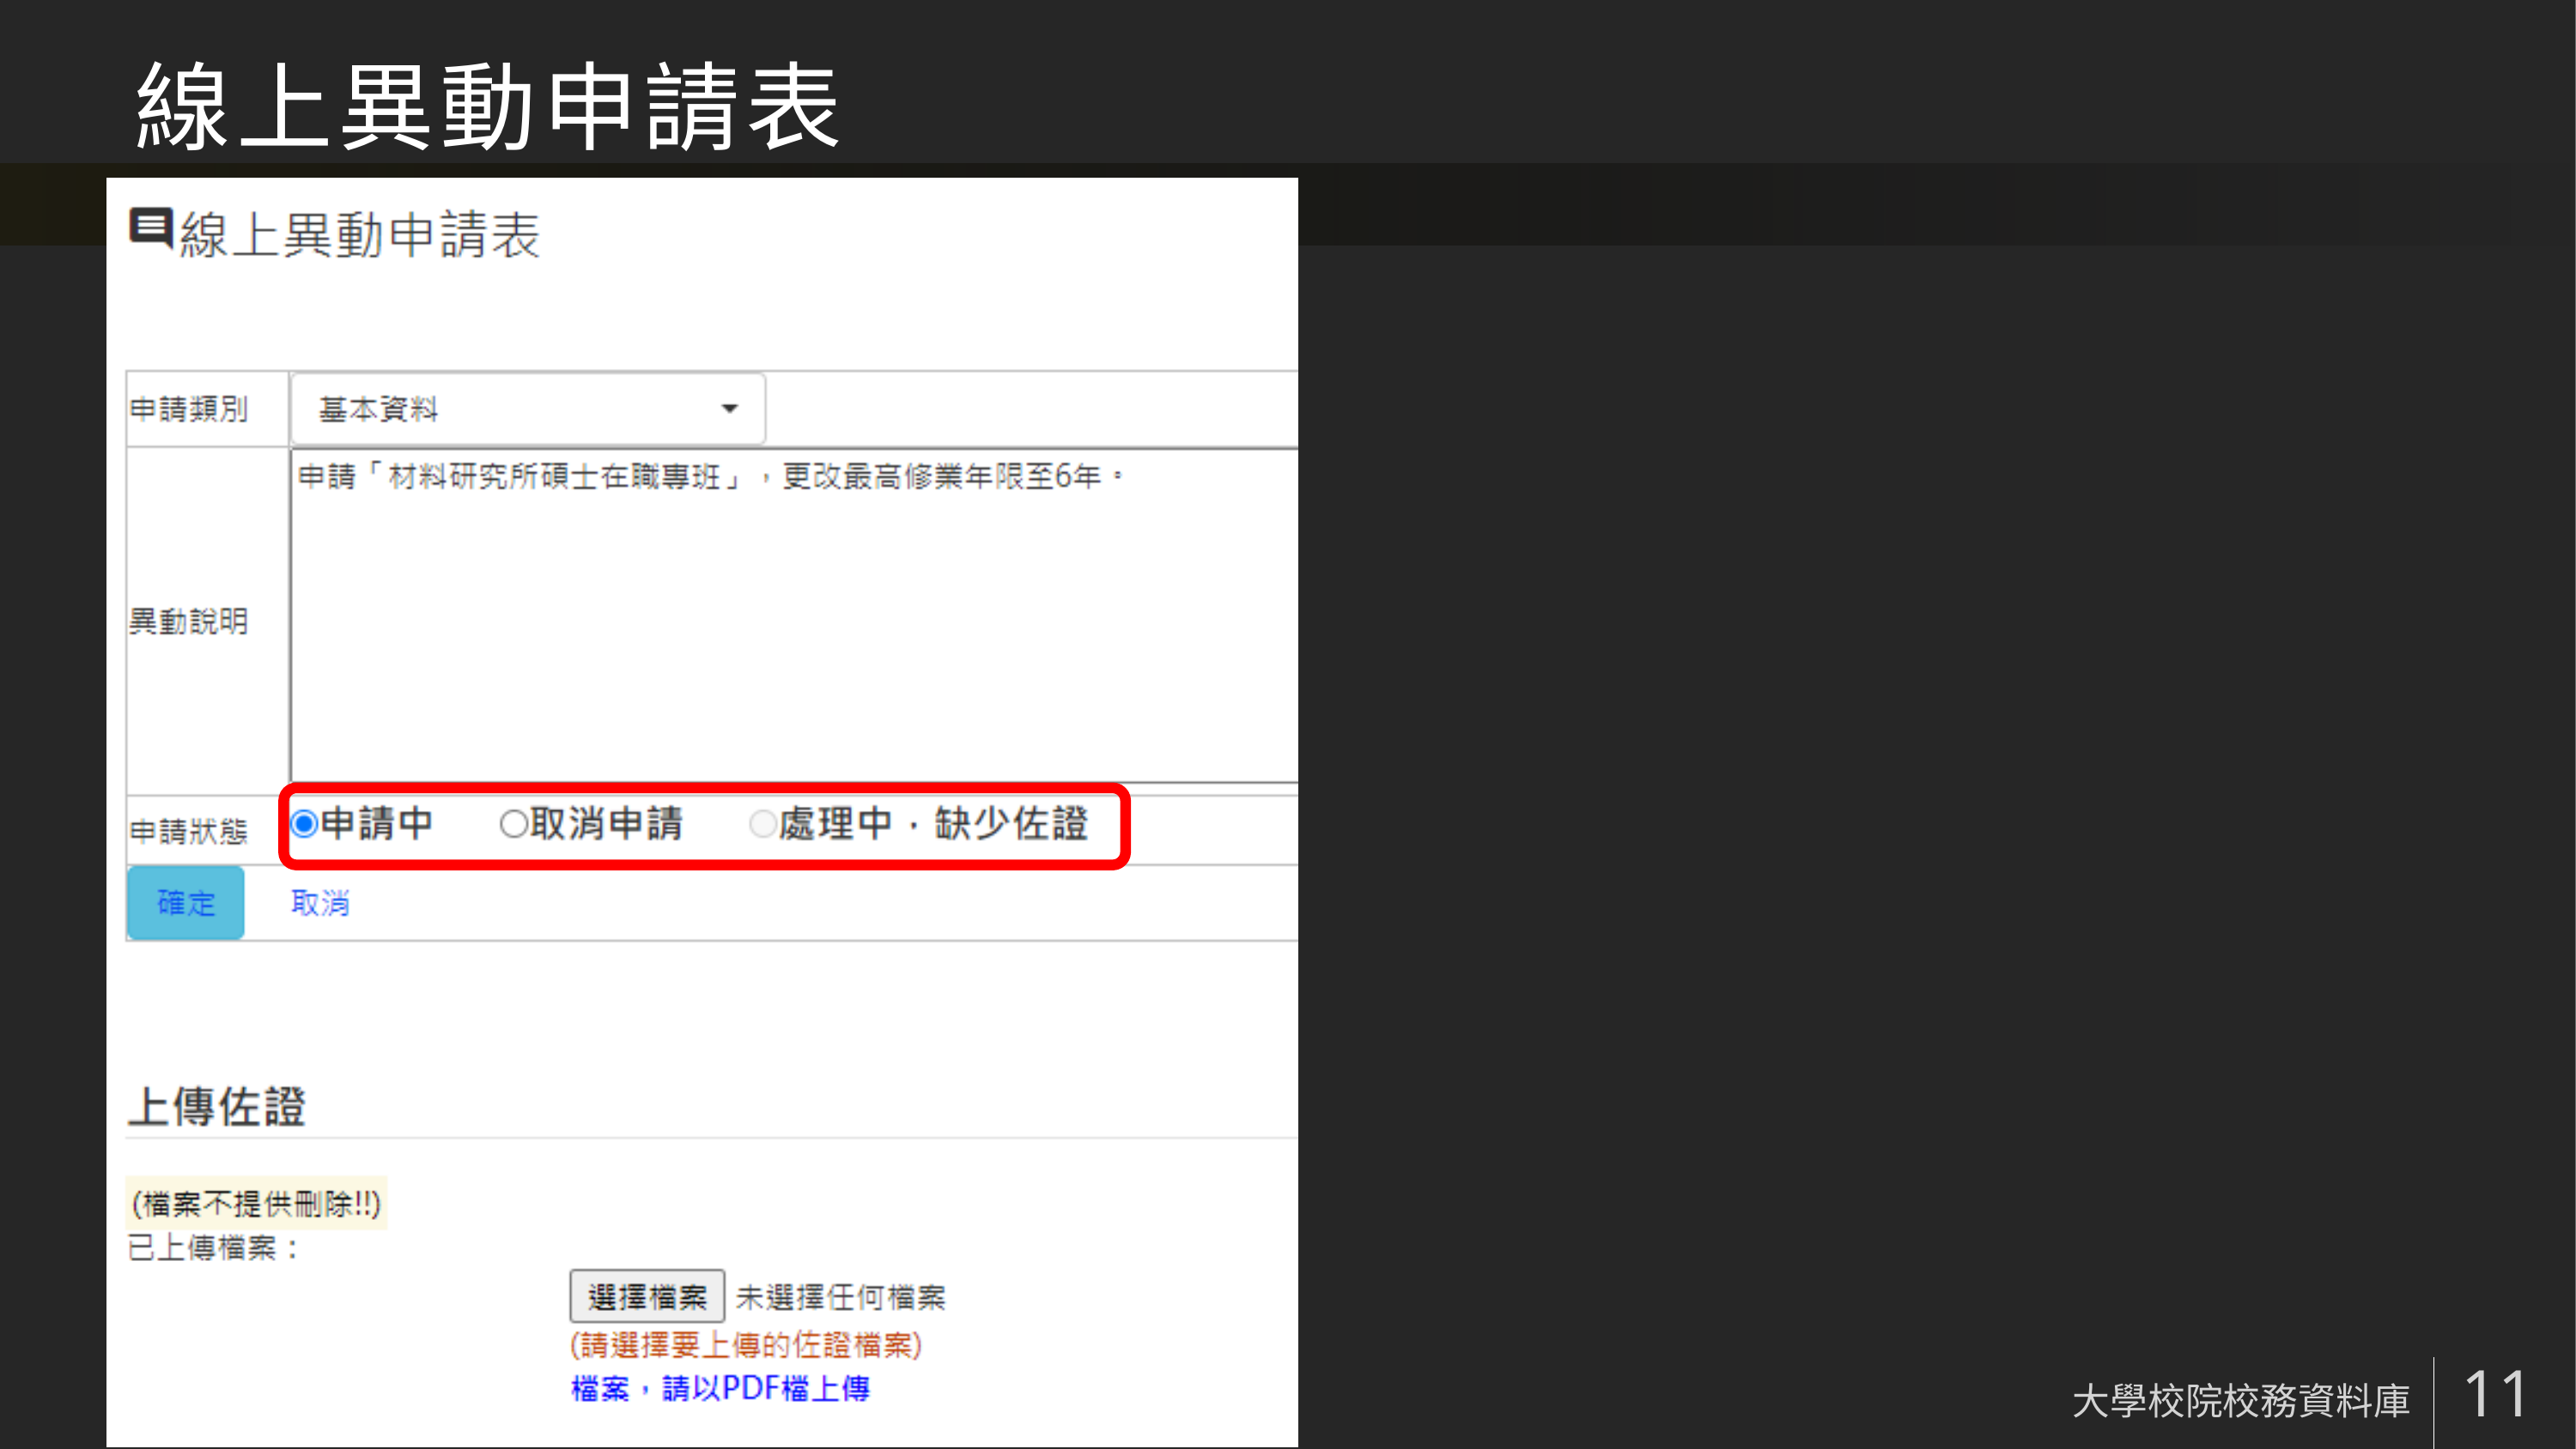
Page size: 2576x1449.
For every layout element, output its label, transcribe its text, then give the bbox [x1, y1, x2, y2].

slide_number 11 [2438, 1357, 2576, 1434]
picture [106, 178, 1298, 1447]
title 線上異動申請表 [111, 0, 2430, 174]
footer 大學校院校務資料庫 [1303, 1356, 2434, 1434]
